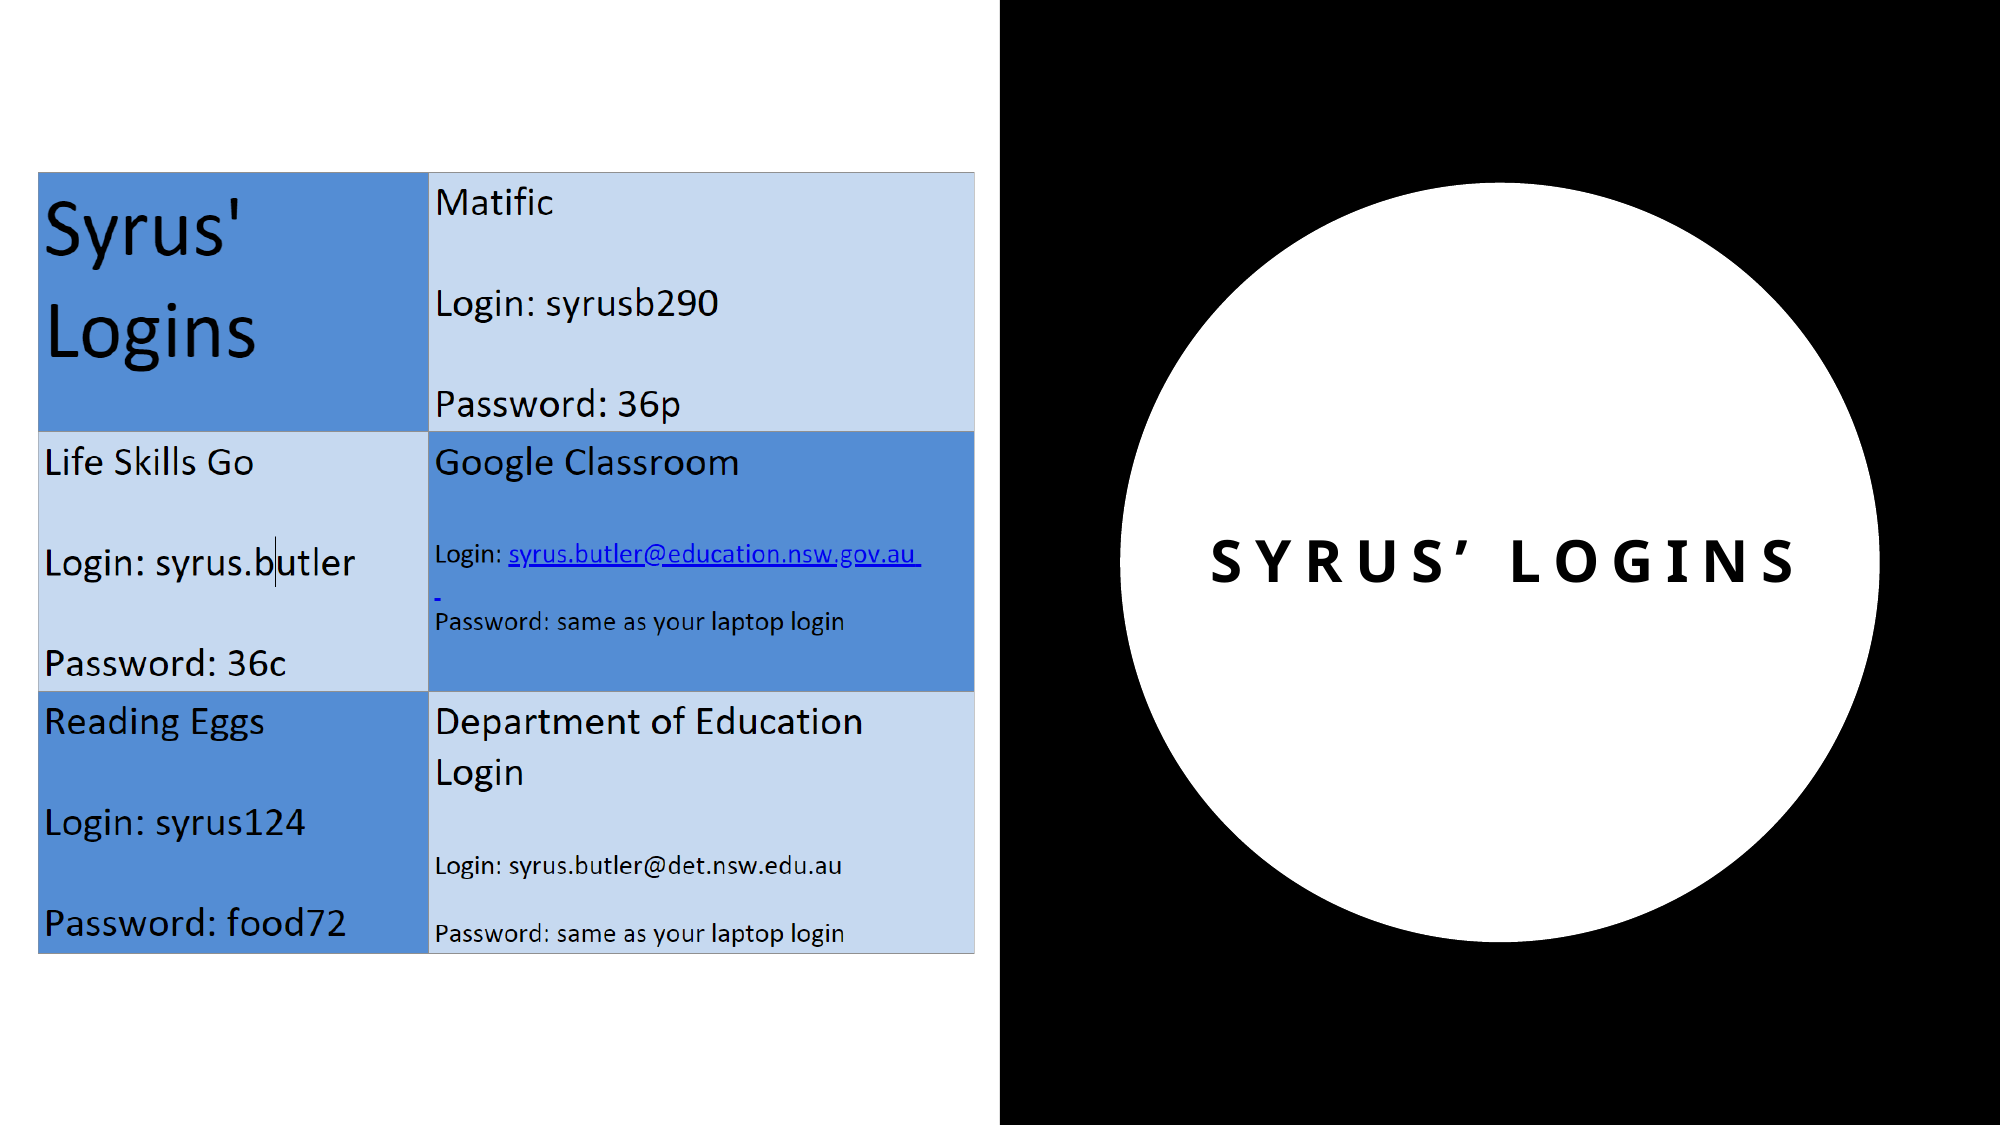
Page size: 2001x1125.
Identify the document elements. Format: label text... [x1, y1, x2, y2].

text_box [0, 0, 999, 1125]
text_box [1250, 181, 1750, 275]
text_box Syrus’ logins [1189, 275, 1815, 602]
text_box [1119, 342, 1881, 944]
picture [32, 167, 981, 958]
text_box [999, 0, 2000, 1125]
